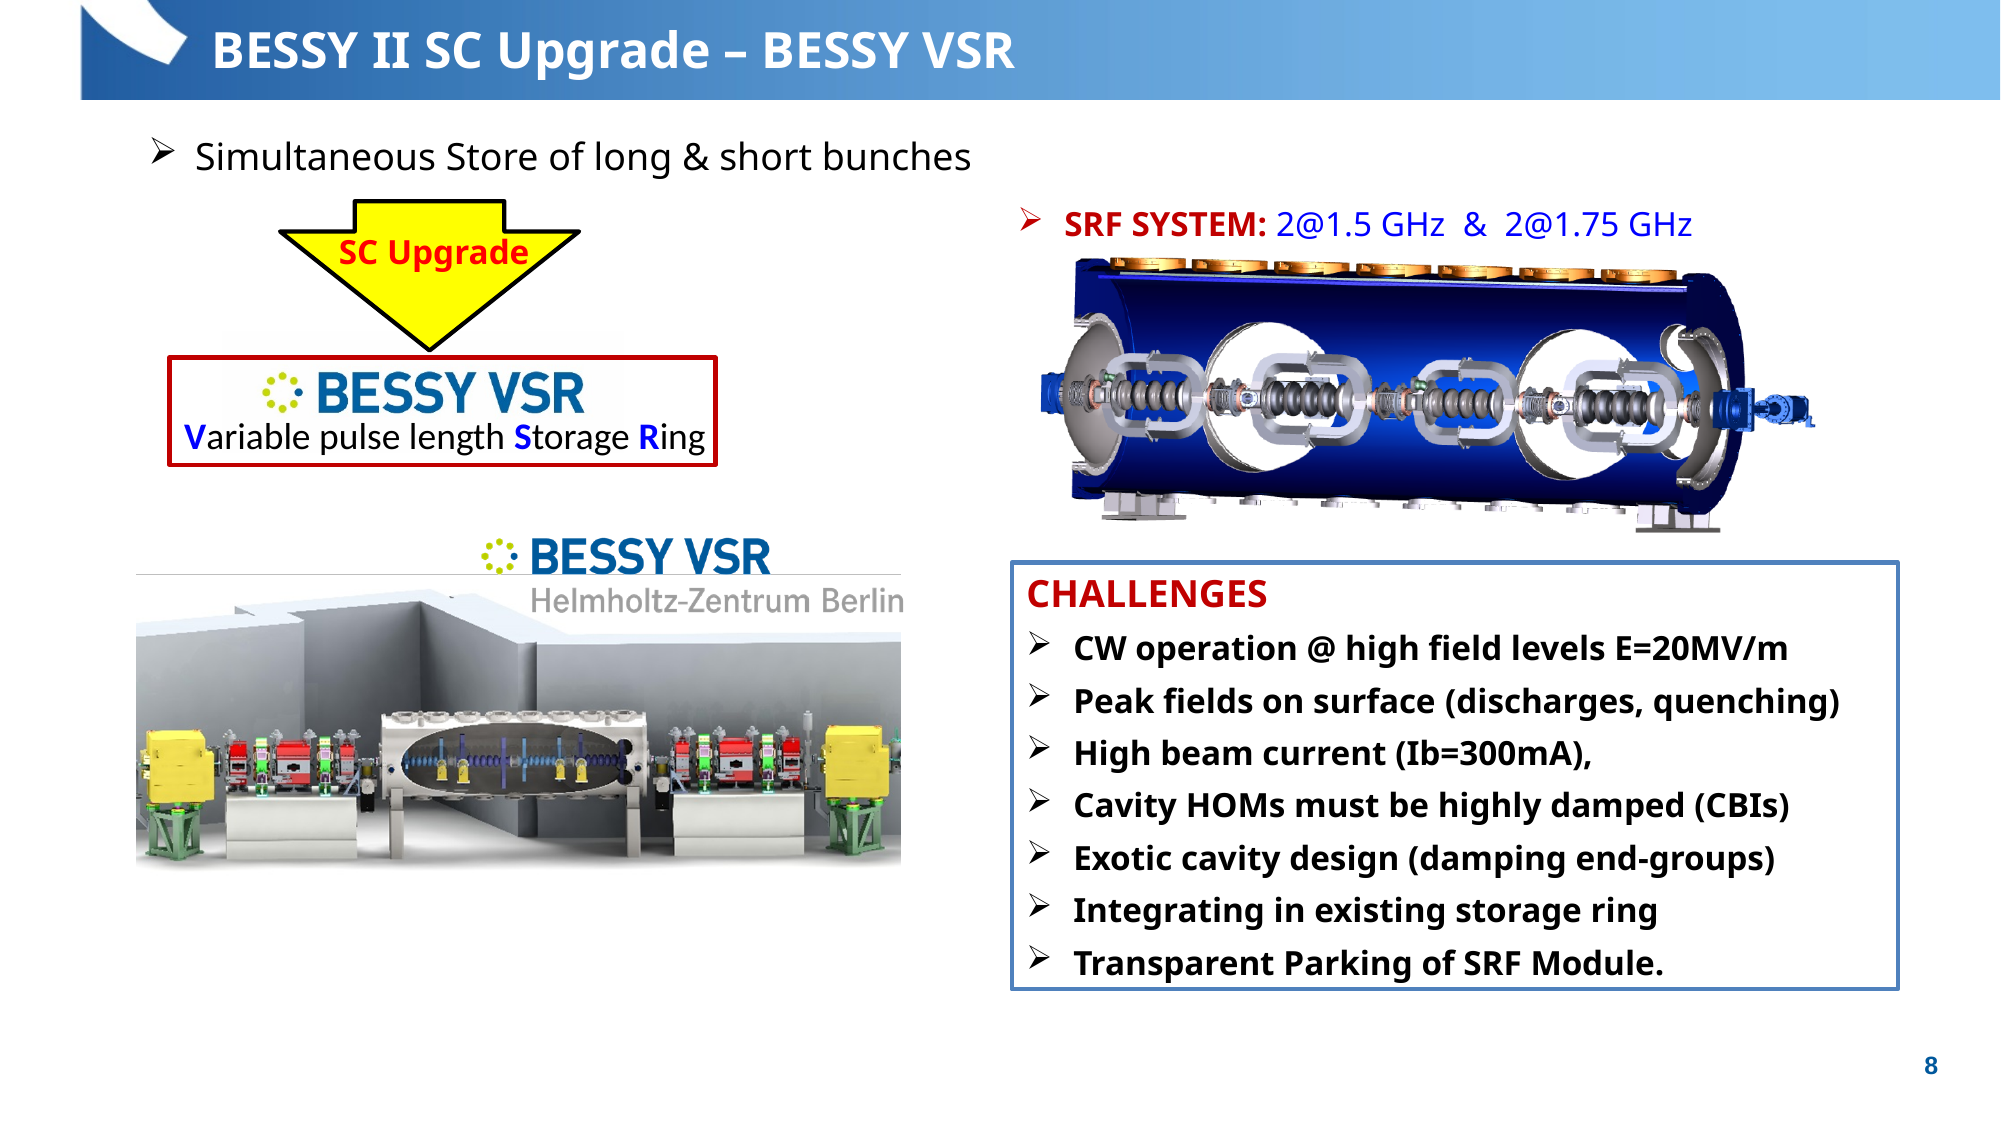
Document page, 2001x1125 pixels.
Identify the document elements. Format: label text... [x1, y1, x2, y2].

text_box 8 [1486, 1042, 1954, 1103]
text_box SRF SYSTEM: 2@1.5 GHz & 2@1.75 GHz [1002, 196, 1742, 236]
picture [3, 0, 2001, 100]
text_box BESSY II SC Upgrade – BESSY VSR [196, 11, 1547, 82]
text_box Simultaneous Store of long & short bunches [133, 125, 1012, 186]
picture [136, 501, 939, 892]
picture [1006, 234, 1828, 551]
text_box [279, 200, 580, 351]
text_box CHALLENGES CW operation @ high field levels E=20MV/m Peak fields on surface (discharges, quenching) High beam current (Ib=300mA), Cavity HOMs must be highly damped (CBIs) Exotic cavity design (damping end-groups) Integrating in existing storage ring Transparent Parking of SRF Module. [1011, 562, 1898, 990]
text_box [169, 331, 787, 466]
